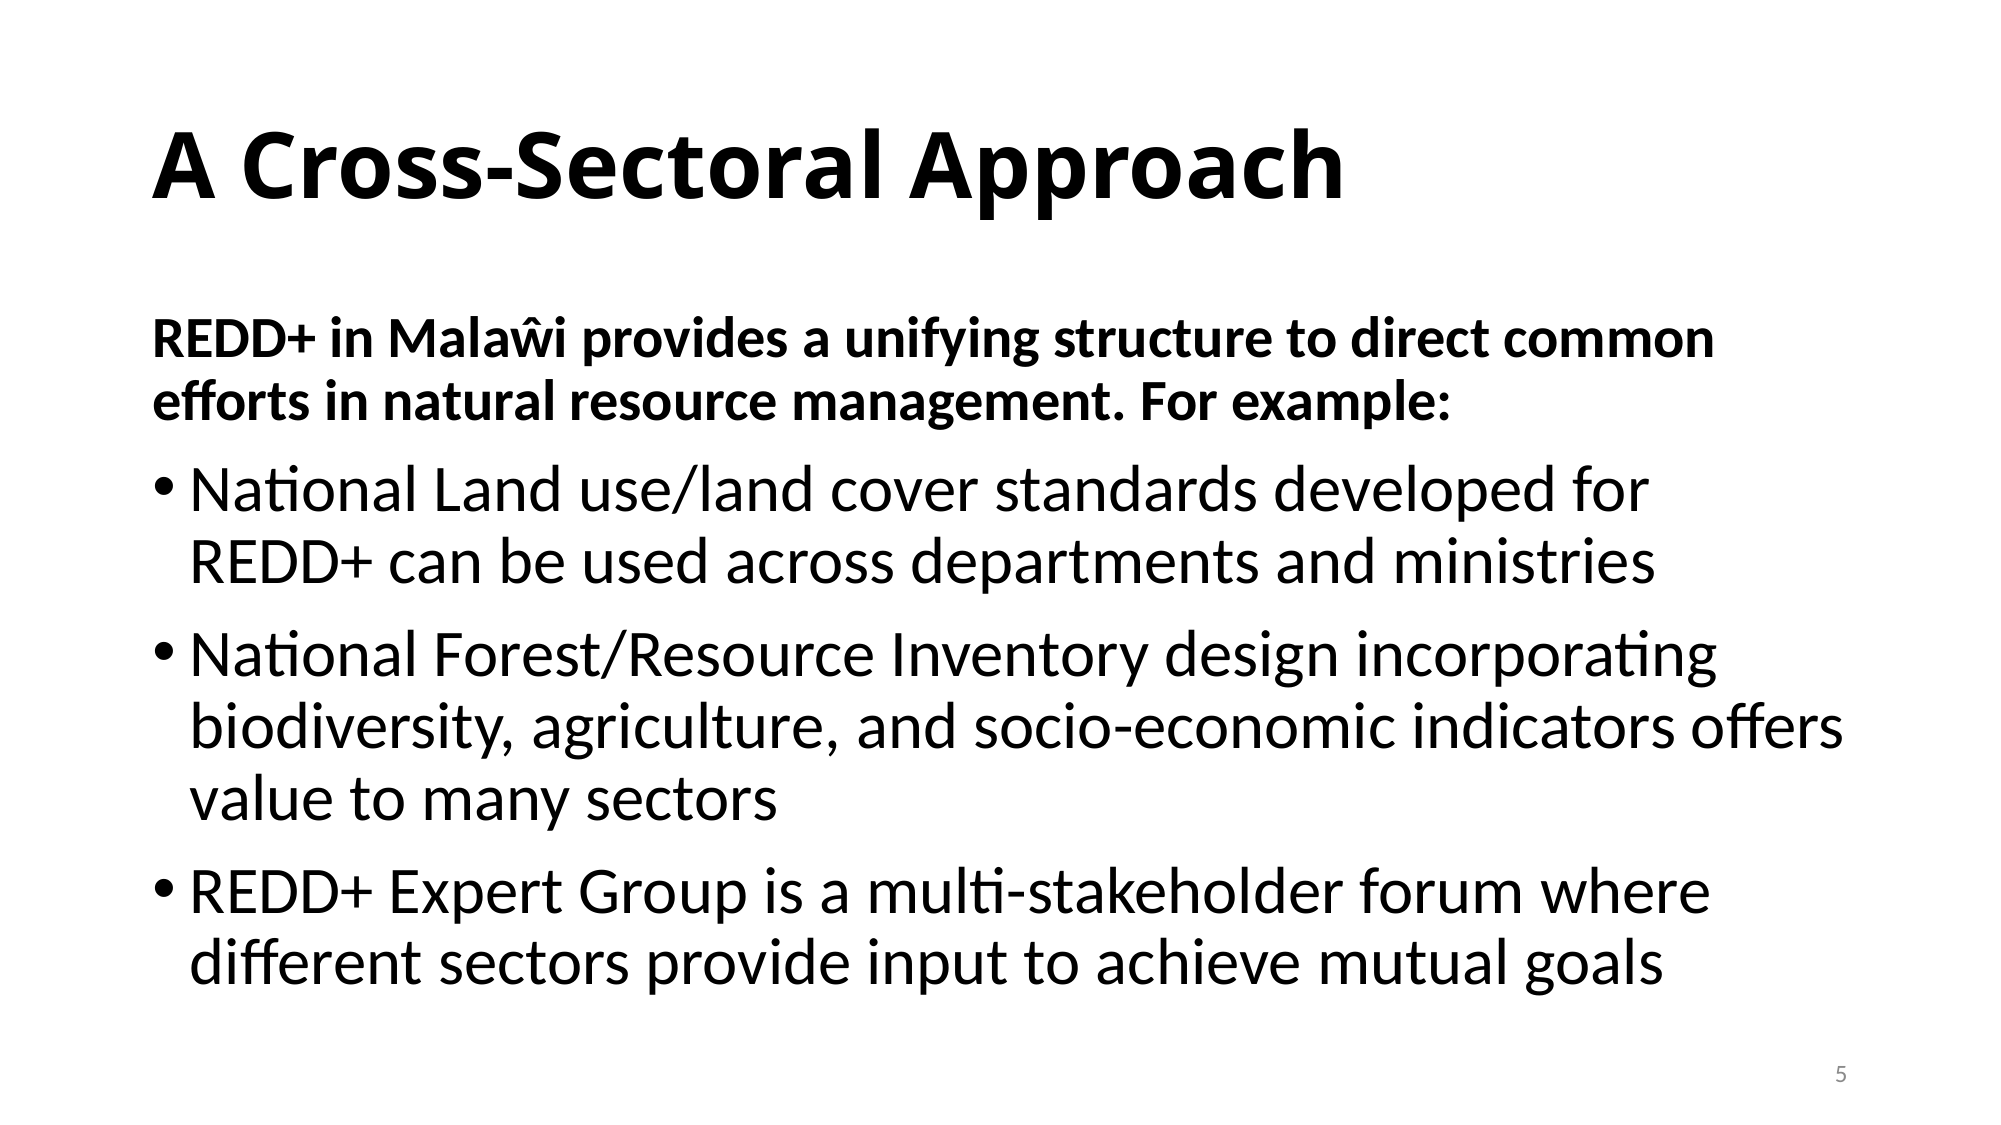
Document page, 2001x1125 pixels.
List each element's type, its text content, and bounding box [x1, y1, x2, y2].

slide_number 5 [1412, 1042, 1863, 1103]
title A Cross-Sectoral Approach [137, 59, 1863, 278]
list REDD+ in Malaŵi provides a unifying structure to direct common efforts in natural resource management. For example: National Land use/land cover standards developed for REDD+ can be used across departments and ministries National Forest/Resource Inventory design incorporating biodiversity, agriculture, and socio-economic indicators offers value to many sectors REDD+ Expert Group is a multi-stakeholder forum where different sectors provide input to achieve mutual goals [137, 299, 1863, 1014]
